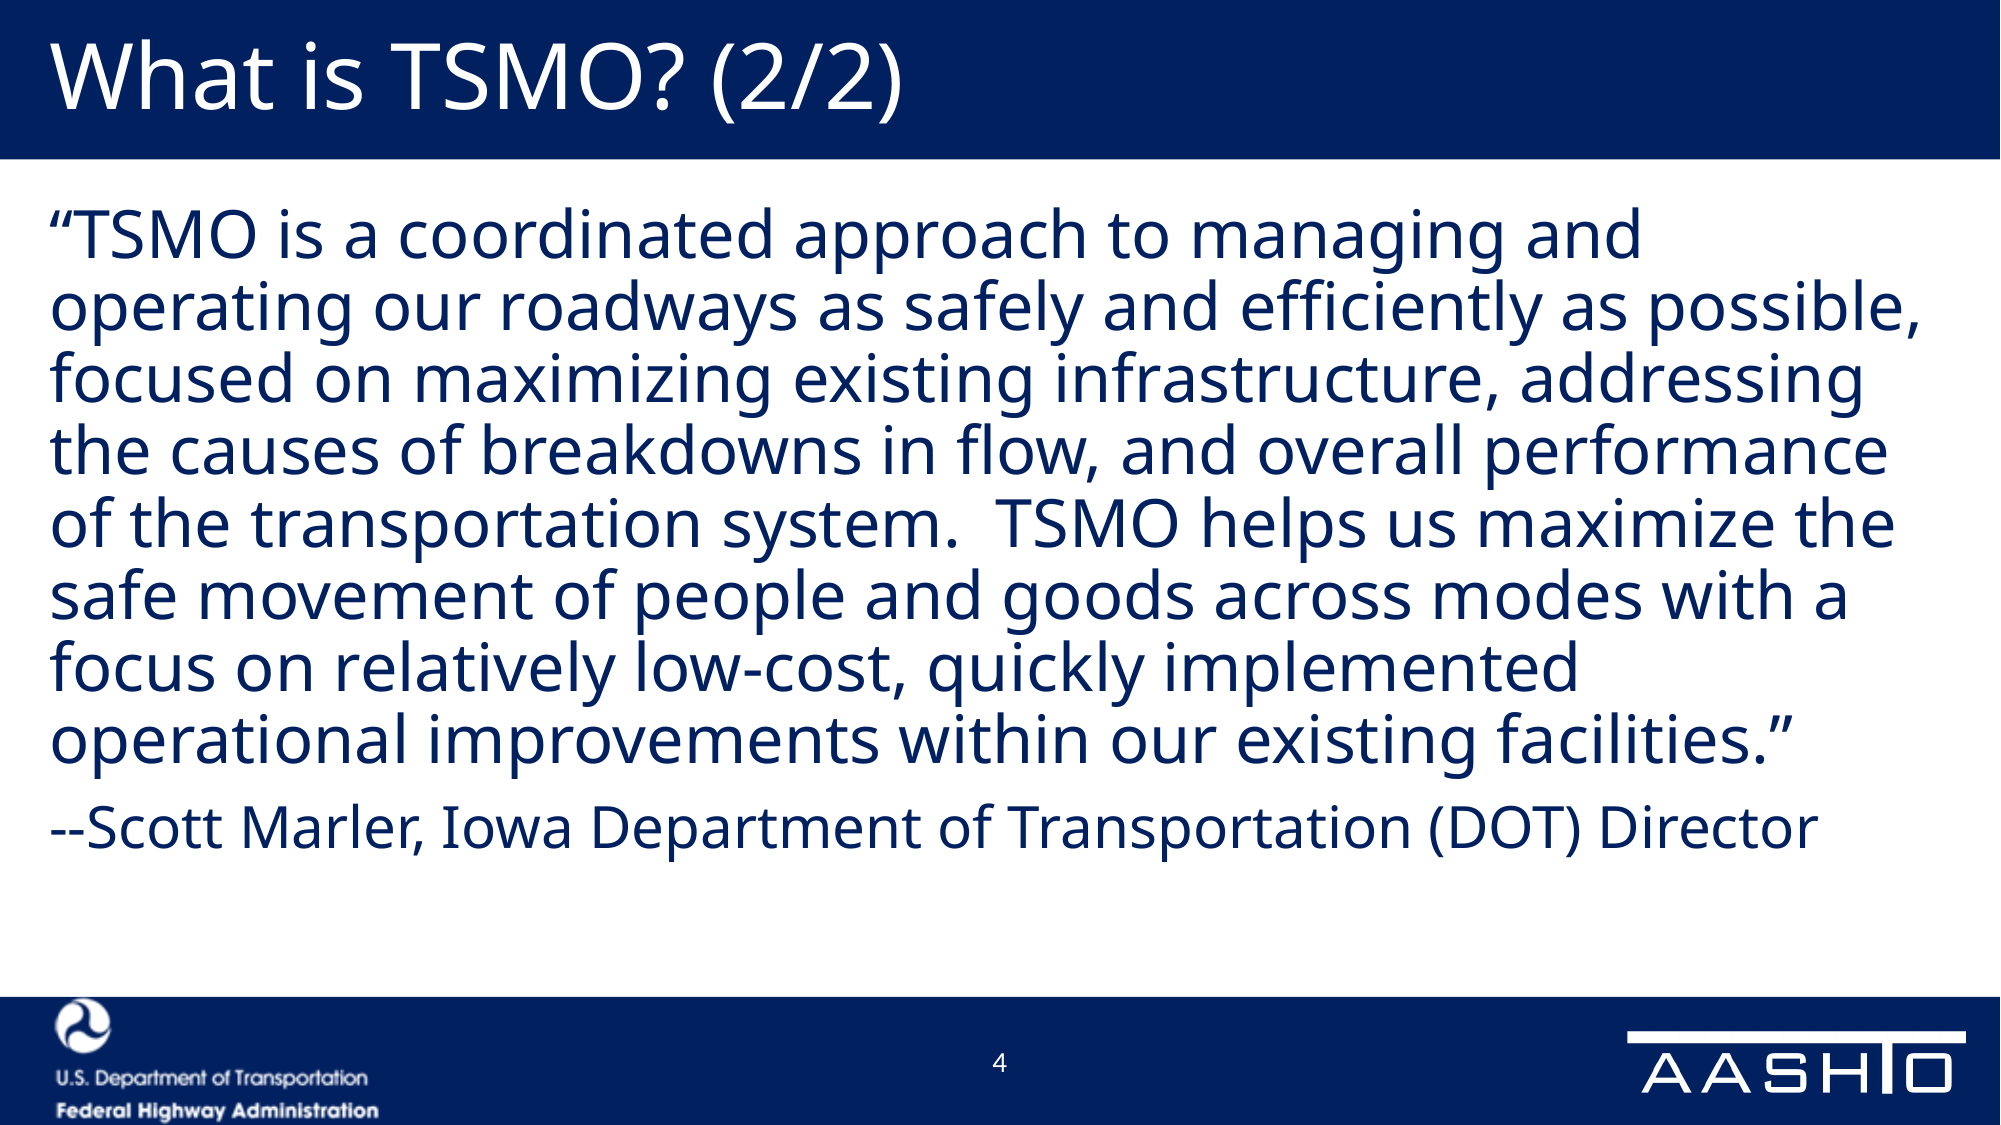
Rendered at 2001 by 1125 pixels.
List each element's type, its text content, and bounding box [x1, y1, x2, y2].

title What is TSMO? (2/2) [34, 0, 2000, 160]
picture [34, 992, 400, 1125]
list “TSMO is a coordinated approach to managing and operating our roadways as safely and efficiently as possible, focused on maximizing existing infrastructure, addressing the causes of breakdowns in flow, and overall performance of the transportation system. TSMO helps us maximize the safe movement of people and goods across modes with a focus on relatively low-cost, quickly implemented operational improvements within our existing facilities.” --Scott Marler, Iowa Department of Transportation (DOT) Director [34, 193, 1966, 970]
slide_number 4 [774, 1030, 1225, 1091]
picture [1627, 1031, 1966, 1094]
